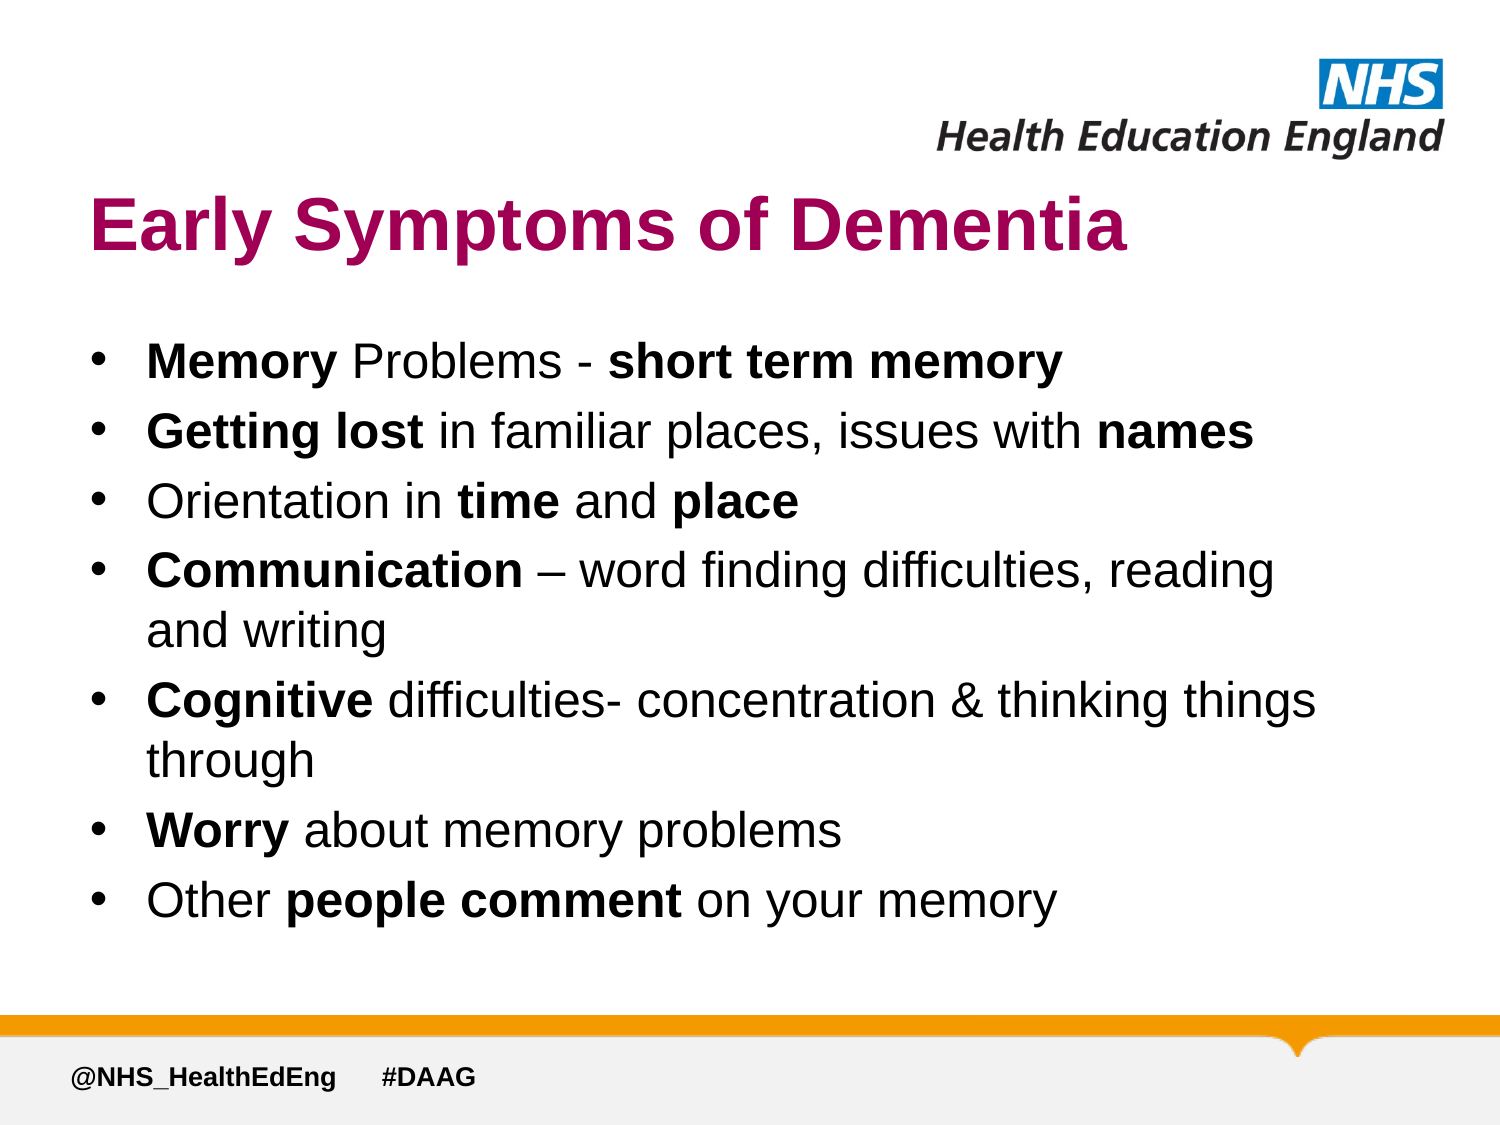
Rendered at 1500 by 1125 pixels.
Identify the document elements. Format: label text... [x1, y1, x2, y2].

picture [0, 1014, 1500, 1058]
text_box @NHS_HealthEdEng #DAAG [55, 1065, 932, 1113]
picture [936, 58, 1445, 160]
list Memory Problems - short term memory Getting lost in familiar places, issues with names Orientation in time and place Communication – word finding difficulties, reading and writing Cognitive difficulties- concentration & thinking things through Worry about memory problems Other people comment on your memory [75, 320, 1361, 931]
text_box [0, 1064, 1500, 1125]
title Early Symptoms of Dementia [75, 168, 1350, 280]
